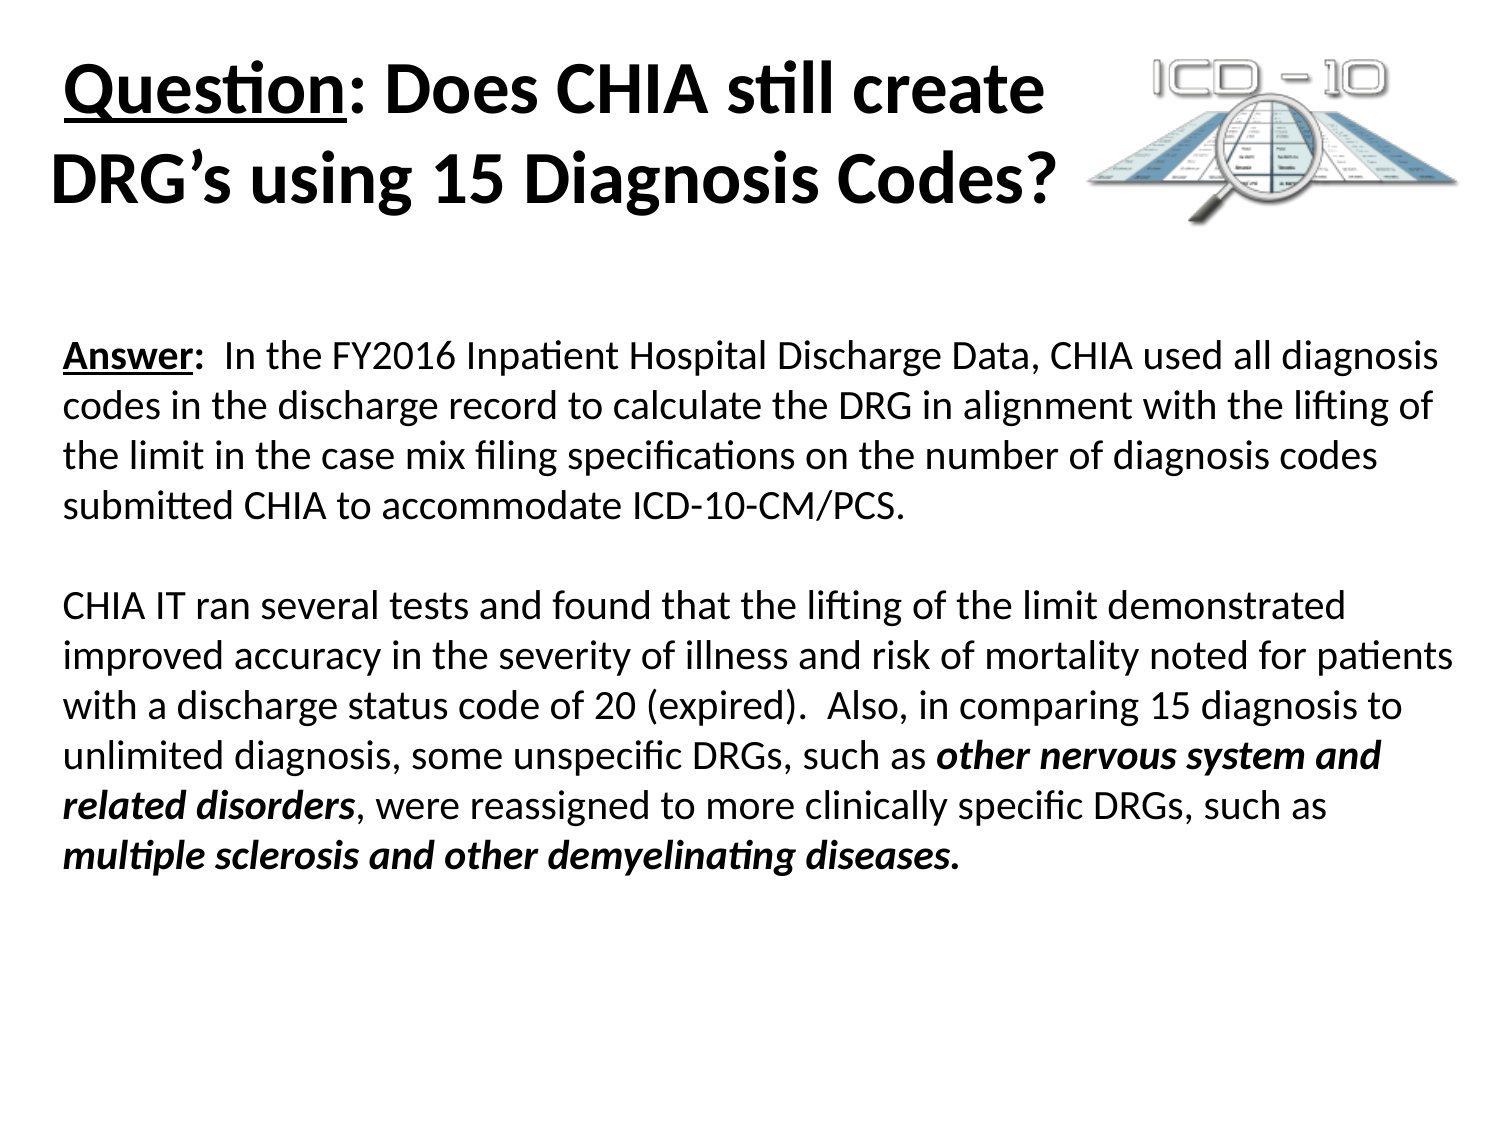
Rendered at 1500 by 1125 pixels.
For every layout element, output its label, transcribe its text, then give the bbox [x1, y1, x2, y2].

title Question: Does CHIA still create DRG’s using 15 Diagnosis Codes? [32, 34, 1080, 223]
text_box Answer: In the FY2016 Inpatient Hospital Discharge Data, CHIA used all diagnosis codes in the discharge record to calculate the DRG in alignment with the lifting of the limit in the case mix filing specifications on the number of diagnosis codes submitted CHIA to accommodate ICD-10-CM/PCS. CHIA IT ran several tests and found that the lifting of the limit demonstrated improved accuracy in the severity of illness and risk of mortality noted for patients with a discharge status code of 20 (expired). Also, in comparing 15 diagnosis to unlimited diagnosis, some unspecific DRGs, such as other nervous system and related disorders, were reassigned to more clinically specific DRGs, such as multiple sclerosis and other demyelinating diseases. [47, 320, 1484, 986]
picture [1078, 38, 1471, 235]
